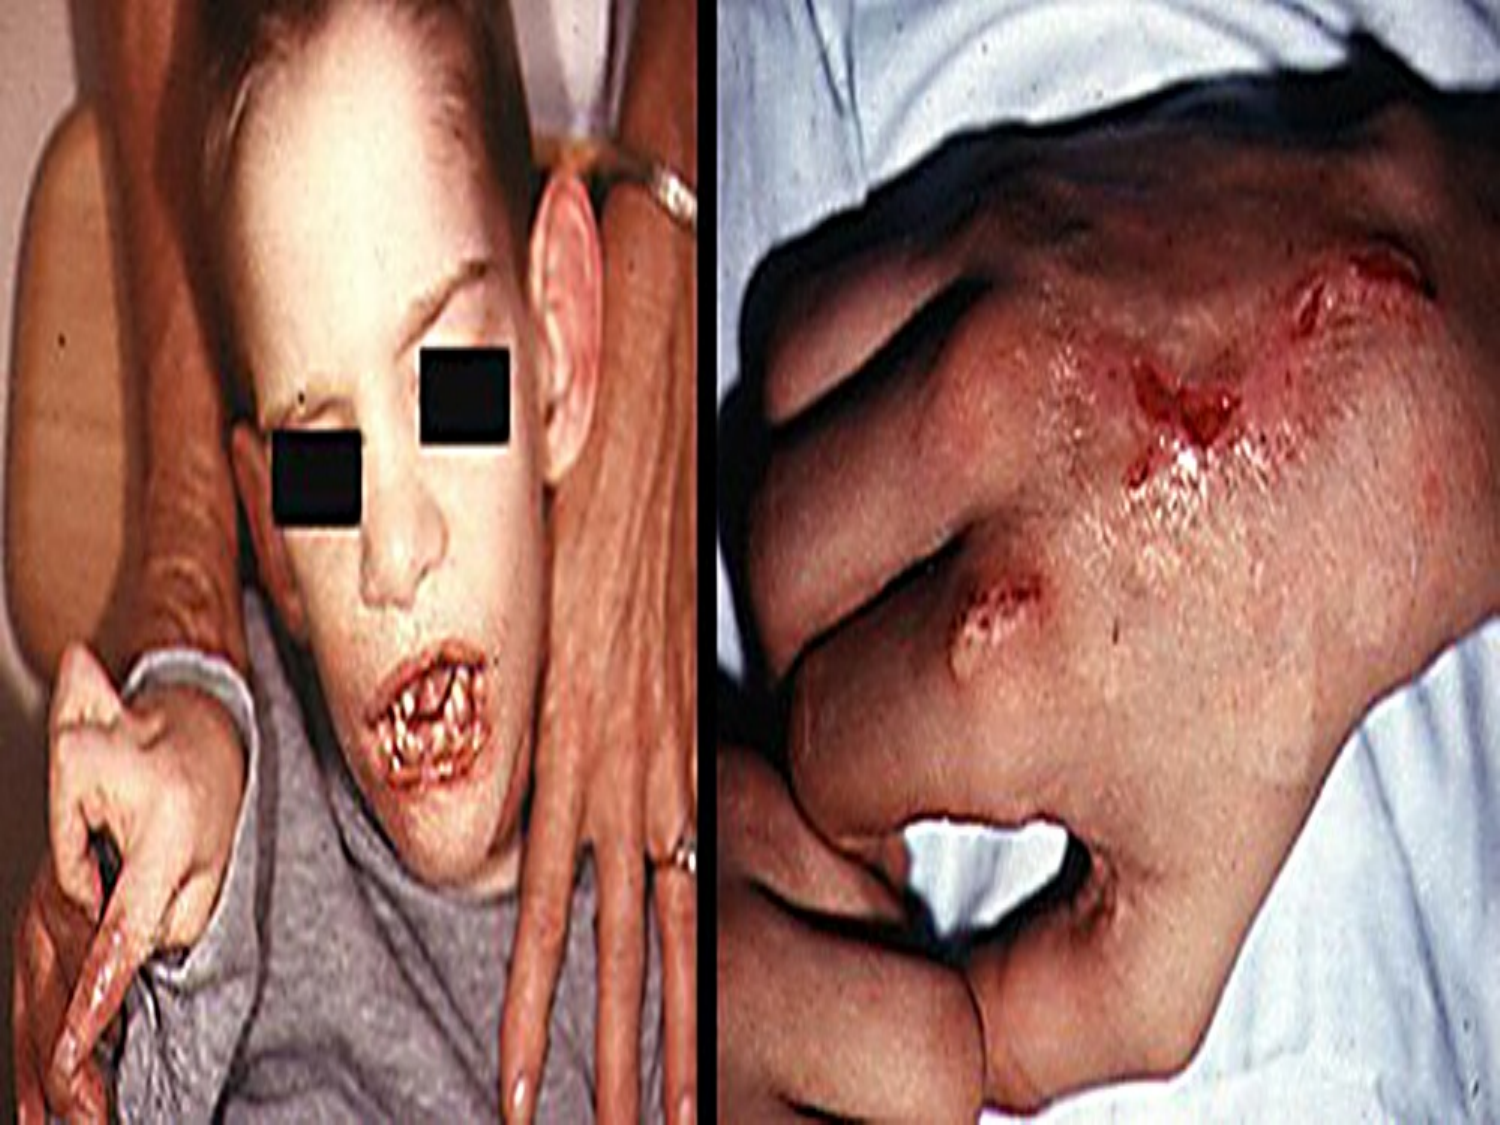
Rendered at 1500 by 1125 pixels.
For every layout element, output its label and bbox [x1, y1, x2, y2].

list [0, 0, 1500, 1125]
